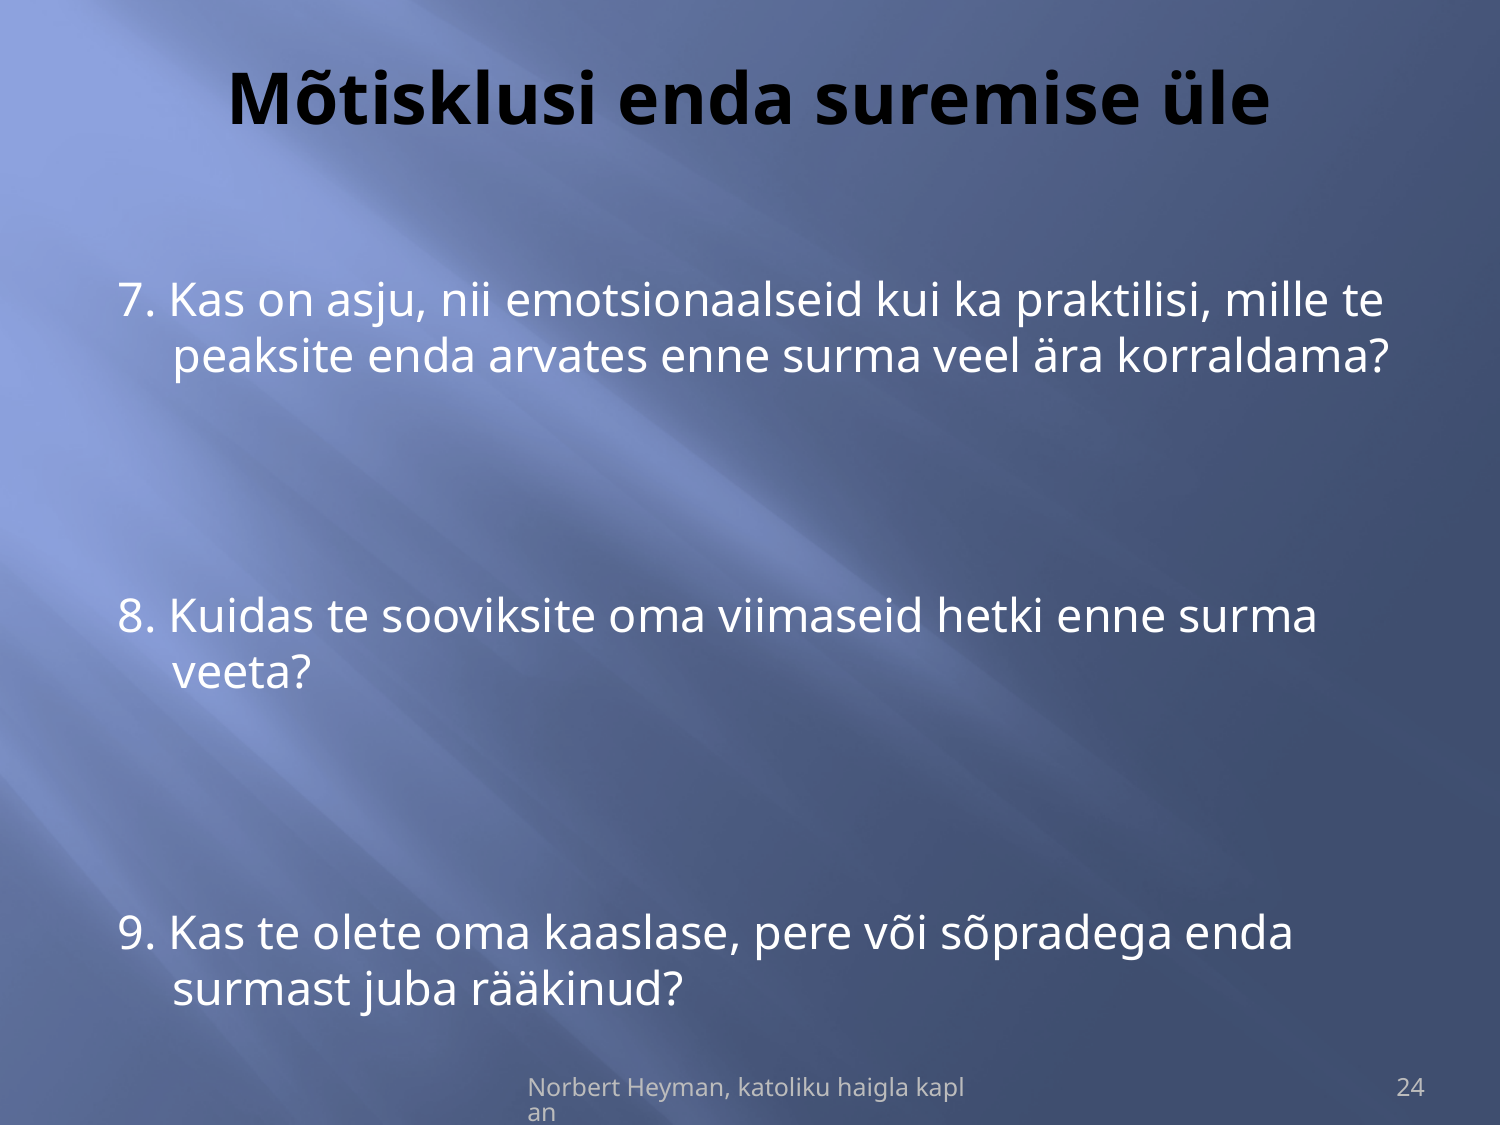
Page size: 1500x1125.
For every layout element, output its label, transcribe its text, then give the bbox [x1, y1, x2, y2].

slide_number 24 [1299, 1052, 1425, 1113]
footer Norbert Heyman, katoliku haigla kaplan [512, 1052, 988, 1113]
list 7. Kas on asju, nii emotsionaalseid kui ka praktilisi, mille te peaksite enda arvates enne surma veel ära korraldama? 8. Kuidas te sooviksite oma viimaseid hetki enne surma veeta? 9. Kas te olete oma kaaslase, pere või sõpradega enda surmast juba rääkinud? [75, 262, 1425, 1035]
title Mõtisklusi enda suremise üle [75, 45, 1425, 233]
